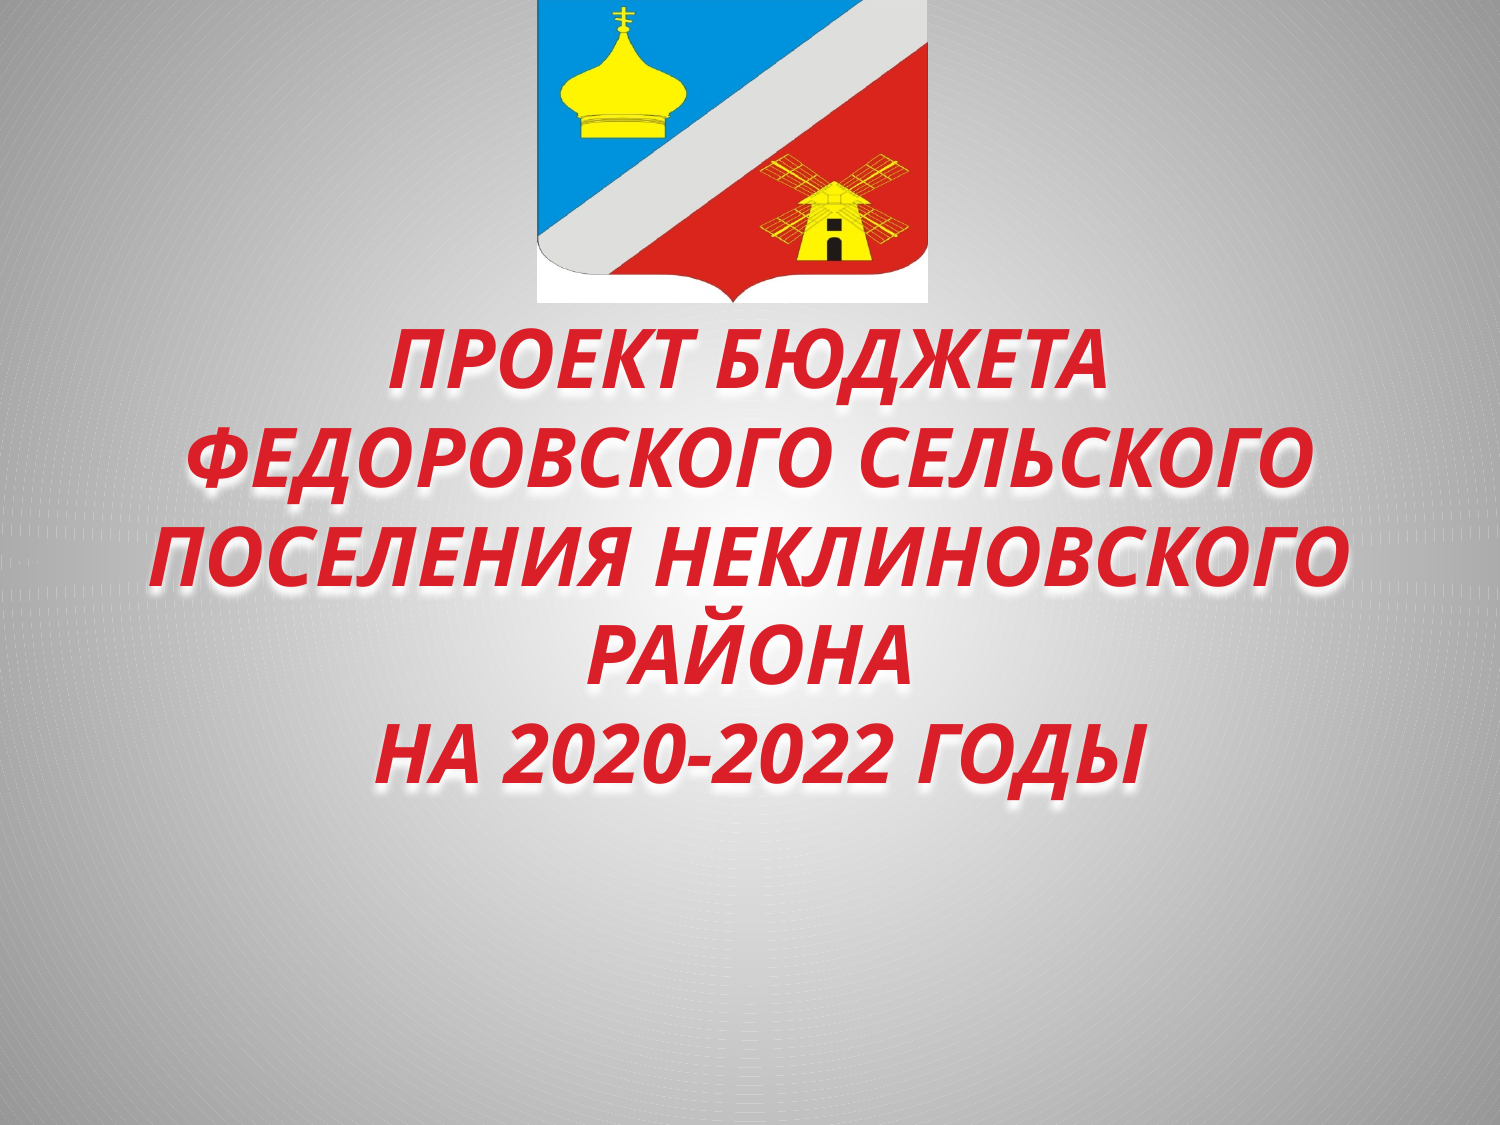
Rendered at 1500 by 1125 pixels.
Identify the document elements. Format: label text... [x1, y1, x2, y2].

title ПРОЕКТ БЮДЖЕТА ФЕДОРОВСКОГО СЕЛЬСКОГО ПОСЕЛЕНИЯ НЕКЛИНОВСКОГО РАЙОНА НА 2020-2022 ГОДЫ [112, 78, 1388, 811]
picture [537, 0, 928, 303]
picture [560, 7, 687, 138]
